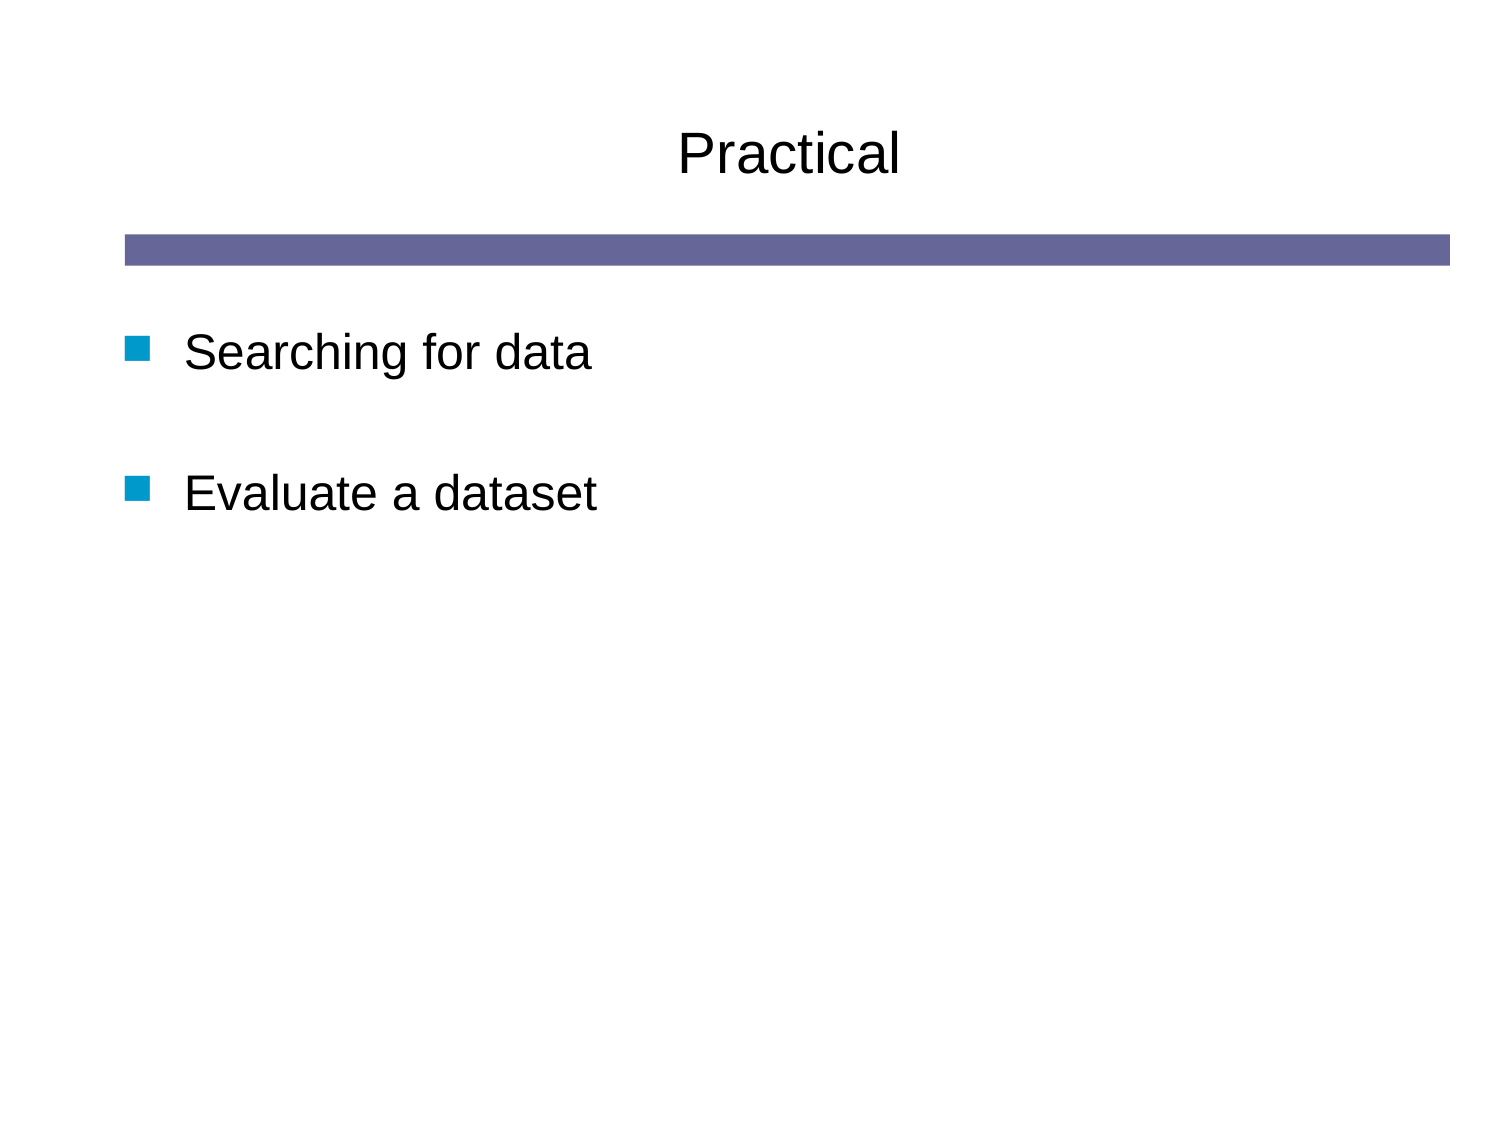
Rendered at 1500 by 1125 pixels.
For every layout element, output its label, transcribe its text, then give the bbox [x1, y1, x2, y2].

list Searching for data Evaluate a dataset [112, 312, 1451, 988]
title Practical [112, 74, 1468, 226]
